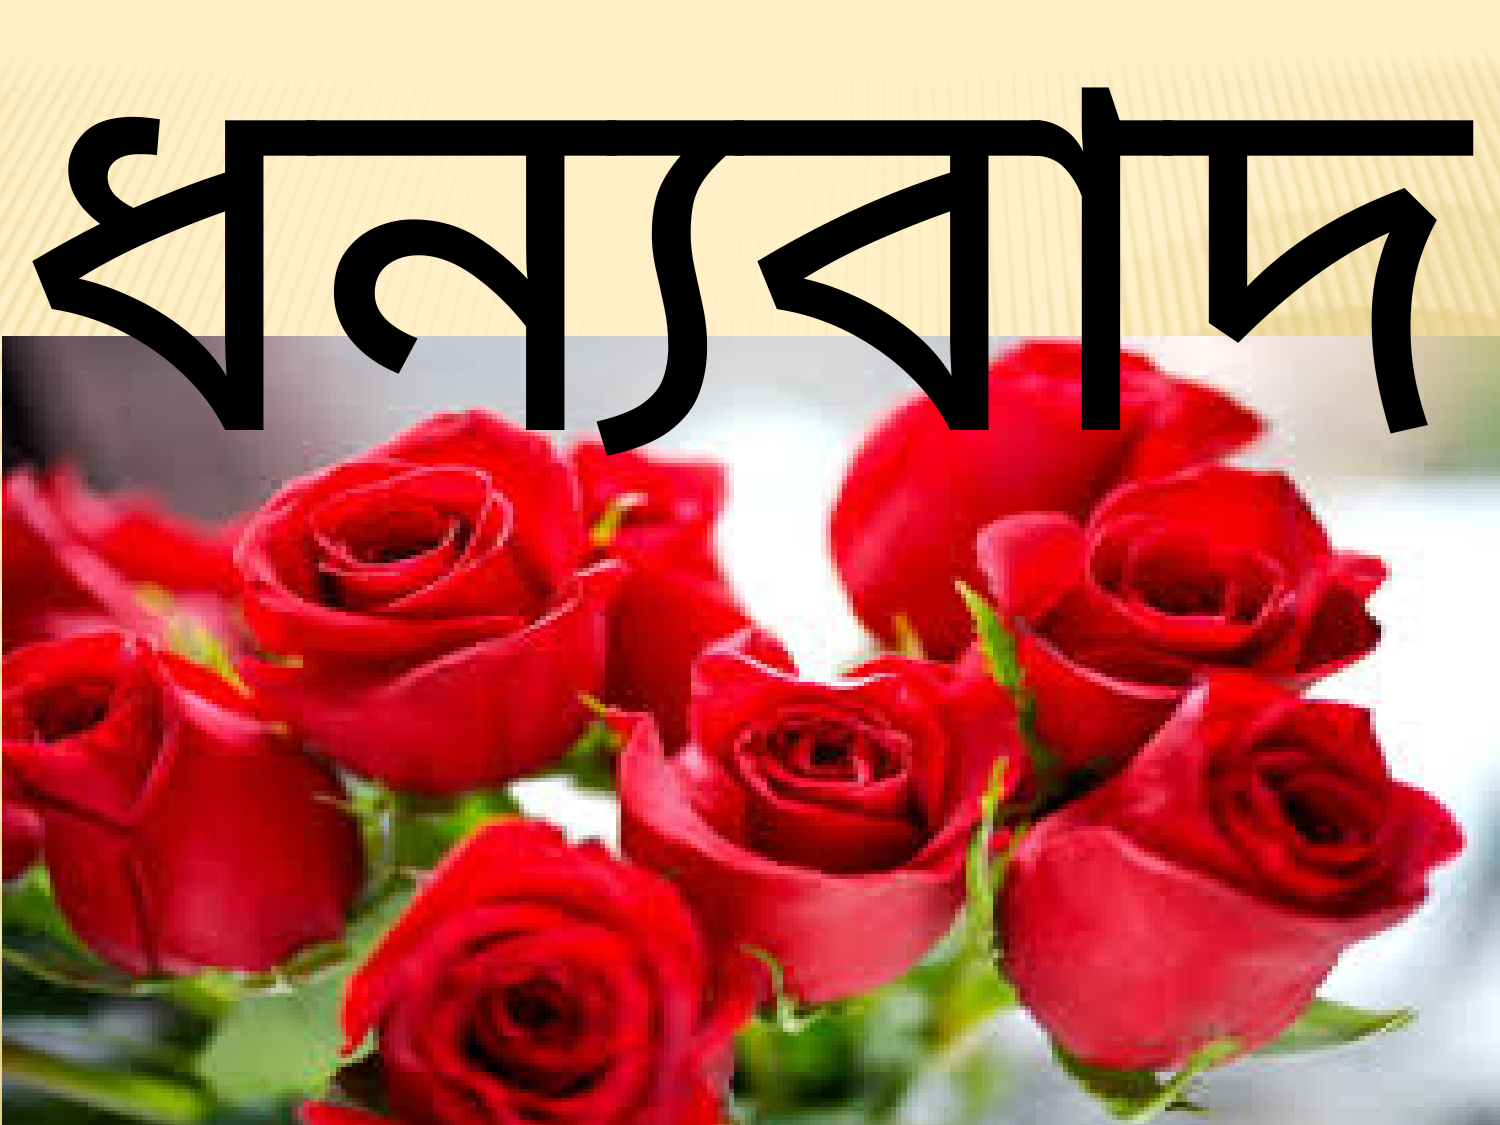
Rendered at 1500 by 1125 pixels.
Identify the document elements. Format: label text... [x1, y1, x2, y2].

picture [1, 335, 1500, 1125]
text_box ধন্যবাদ [0, 0, 1500, 337]
